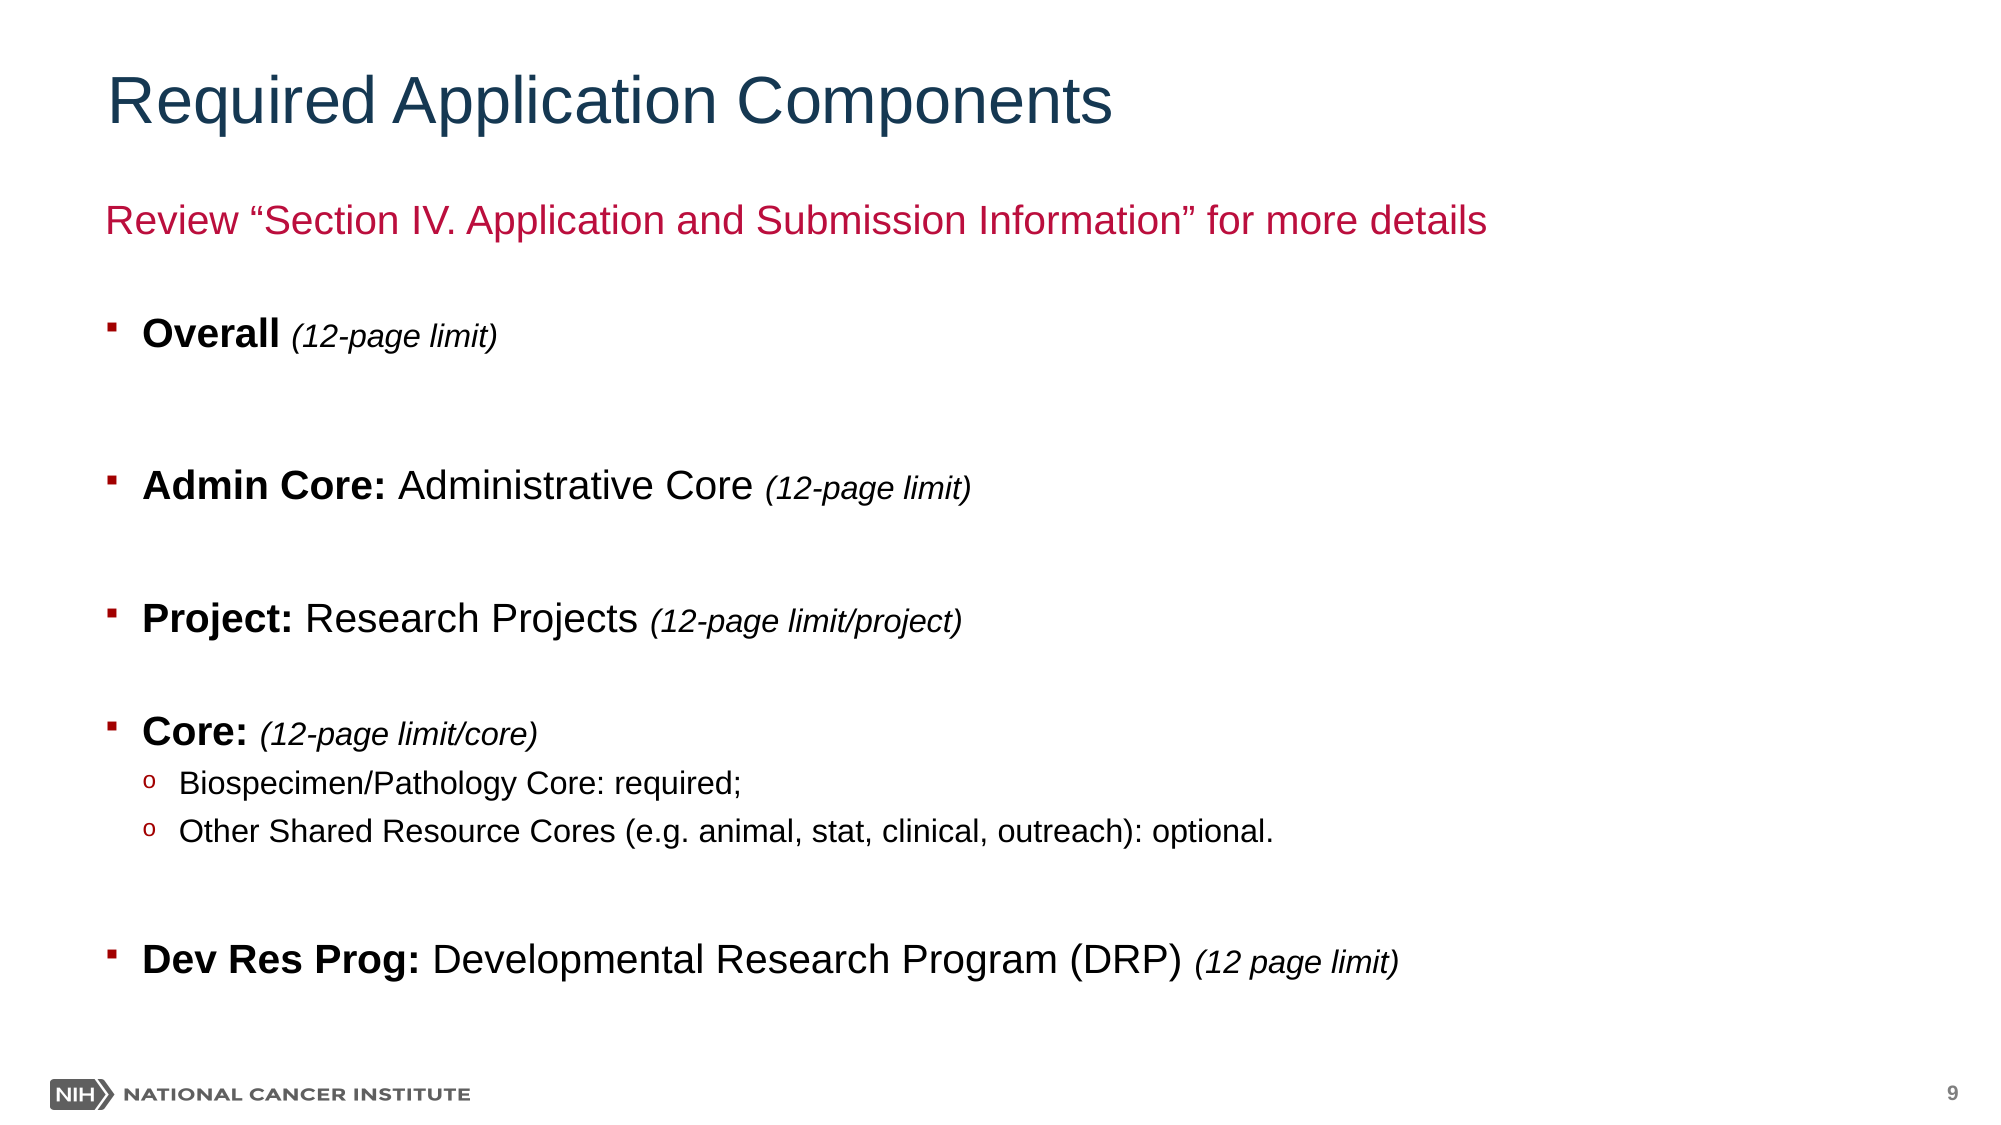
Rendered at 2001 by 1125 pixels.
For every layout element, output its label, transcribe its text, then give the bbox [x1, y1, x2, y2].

title Required Application Components [108, 68, 1894, 138]
picture [50, 1079, 470, 1110]
list Review “Section IV. Application and Submission Information” for more details Overall (12-page limit) Admin Core: Administrative Core (12-page limit) Project: Research Projects (12-page limit/project) Core: (12-page limit/core) Biospecimen/Pathology Core: required; Other Shared Resource Cores (e.g. animal, stat, clinical, outreach): optional. Dev Res Prog: Developmental Research Program (DRP) (12 page limit) [105, 199, 1892, 987]
